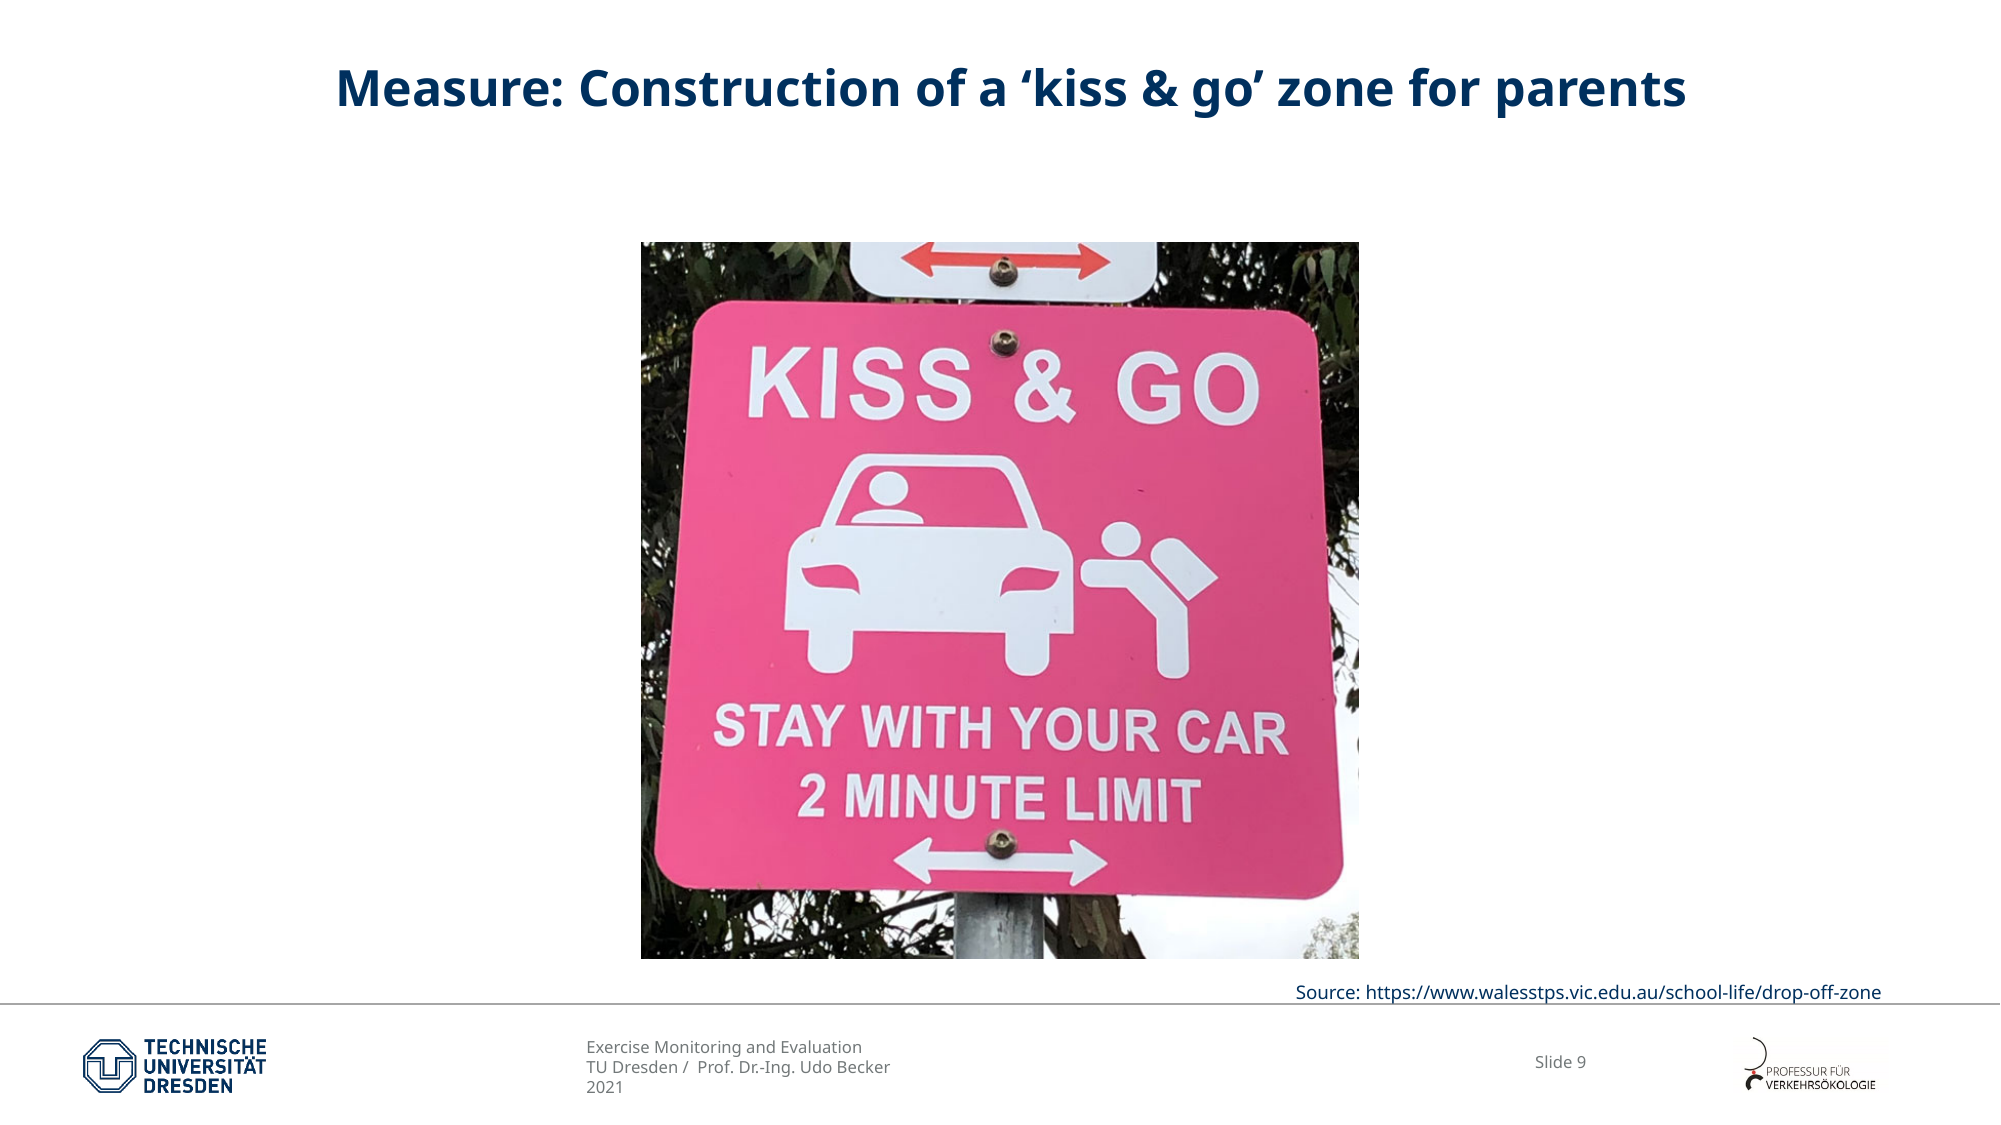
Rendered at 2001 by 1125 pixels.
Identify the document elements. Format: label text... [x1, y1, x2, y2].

title Measure: Construction of a ‘kiss & go’ zone for parents [143, 56, 1880, 141]
picture [83, 1039, 266, 1093]
picture [1733, 1037, 1889, 1093]
picture [641, 242, 1359, 959]
text_box Source: https://www.walesstps.vic.edu.au/school-life/drop-off-zone [1281, 973, 1898, 1012]
